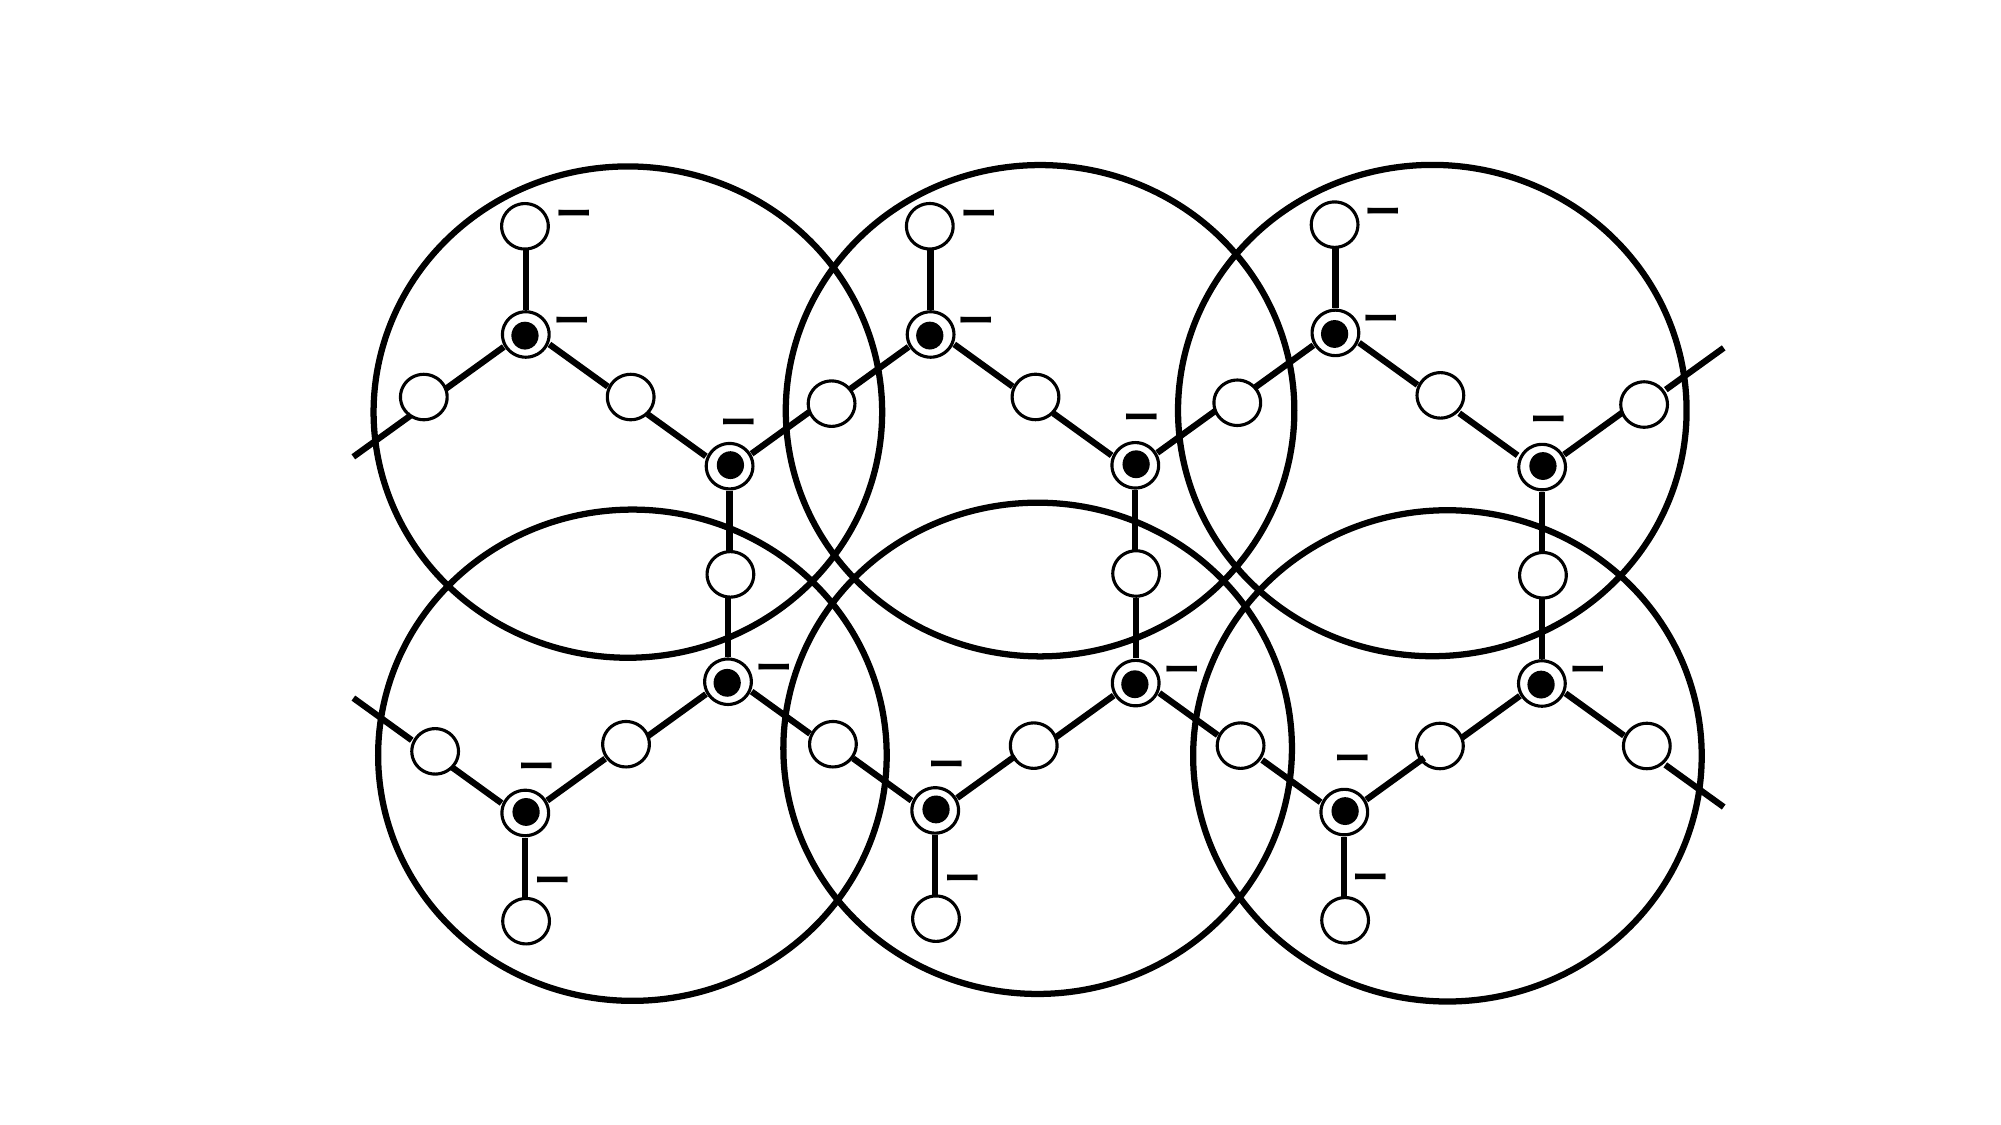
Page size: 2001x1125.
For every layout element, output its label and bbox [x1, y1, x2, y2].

text_box [1282, 944, 1613, 1003]
text_box [1341, 163, 1524, 180]
text_box [353, 180, 1724, 944]
text_box [541, 165, 715, 180]
text_box [468, 944, 797, 1002]
text_box [949, 164, 1131, 180]
text_box [882, 944, 1194, 995]
